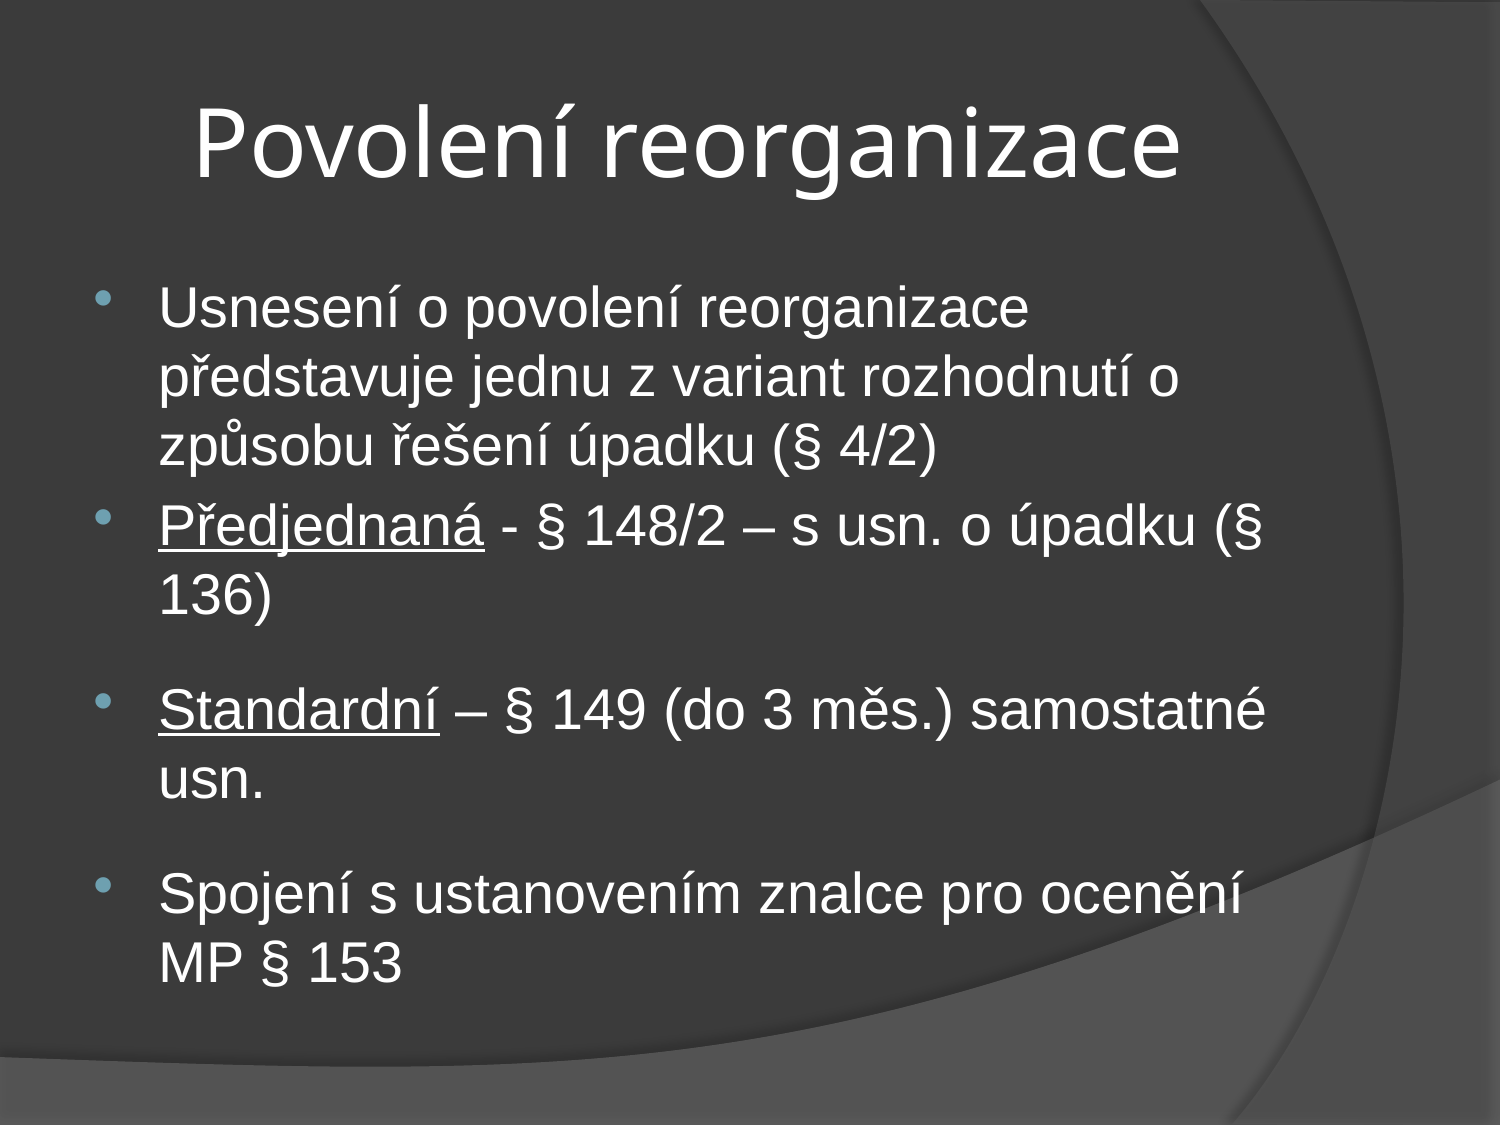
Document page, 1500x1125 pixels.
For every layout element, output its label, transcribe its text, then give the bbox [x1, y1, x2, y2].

title Povolení reorganizace [75, 45, 1300, 233]
list Usnesení o povolení reorganizace představuje jednu z variant rozhodnutí o způsobu řešení úpadku (§ 4/2) Předjednaná - § 148/2 – s usn. o úpadku (§ 136) Standardní – § 149 (do 3 měs.) samostatné usn. Spojení s ustanovením znalce pro ocenění MP § 153 [75, 262, 1300, 1005]
